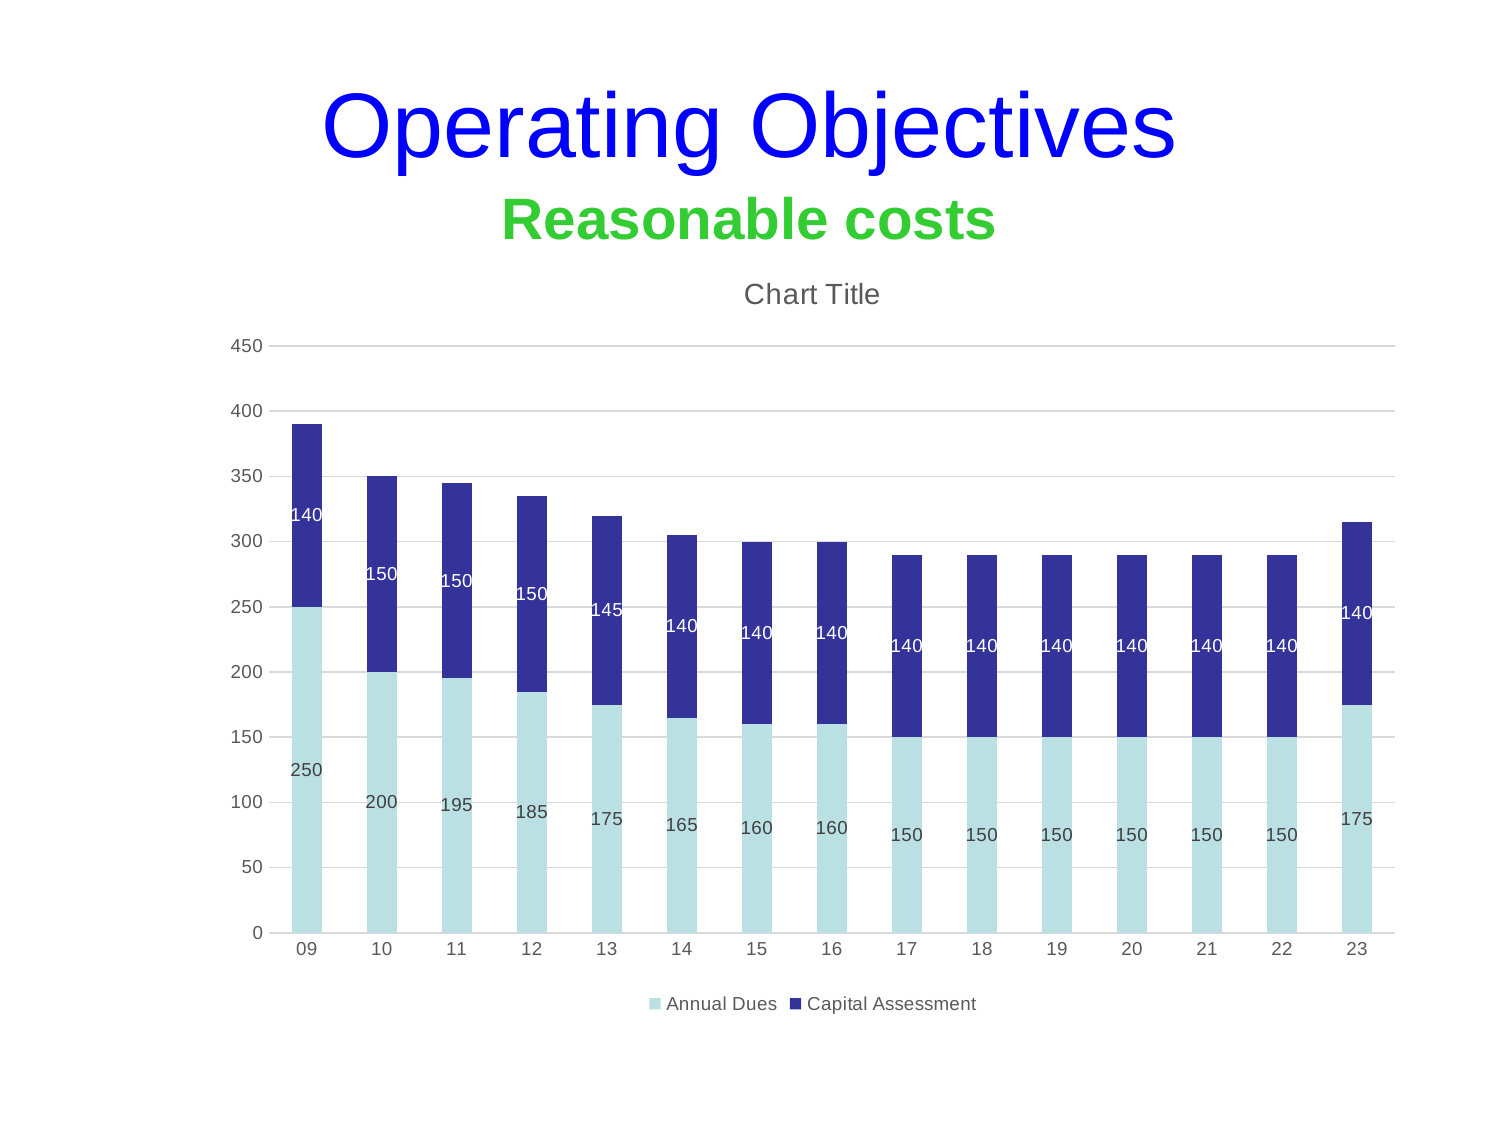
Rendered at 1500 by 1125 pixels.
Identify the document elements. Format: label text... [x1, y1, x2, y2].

list Reasonable costs [75, 187, 1425, 1063]
title Operating Objectives [75, 50, 1425, 187]
chart [206, 245, 1420, 1022]
